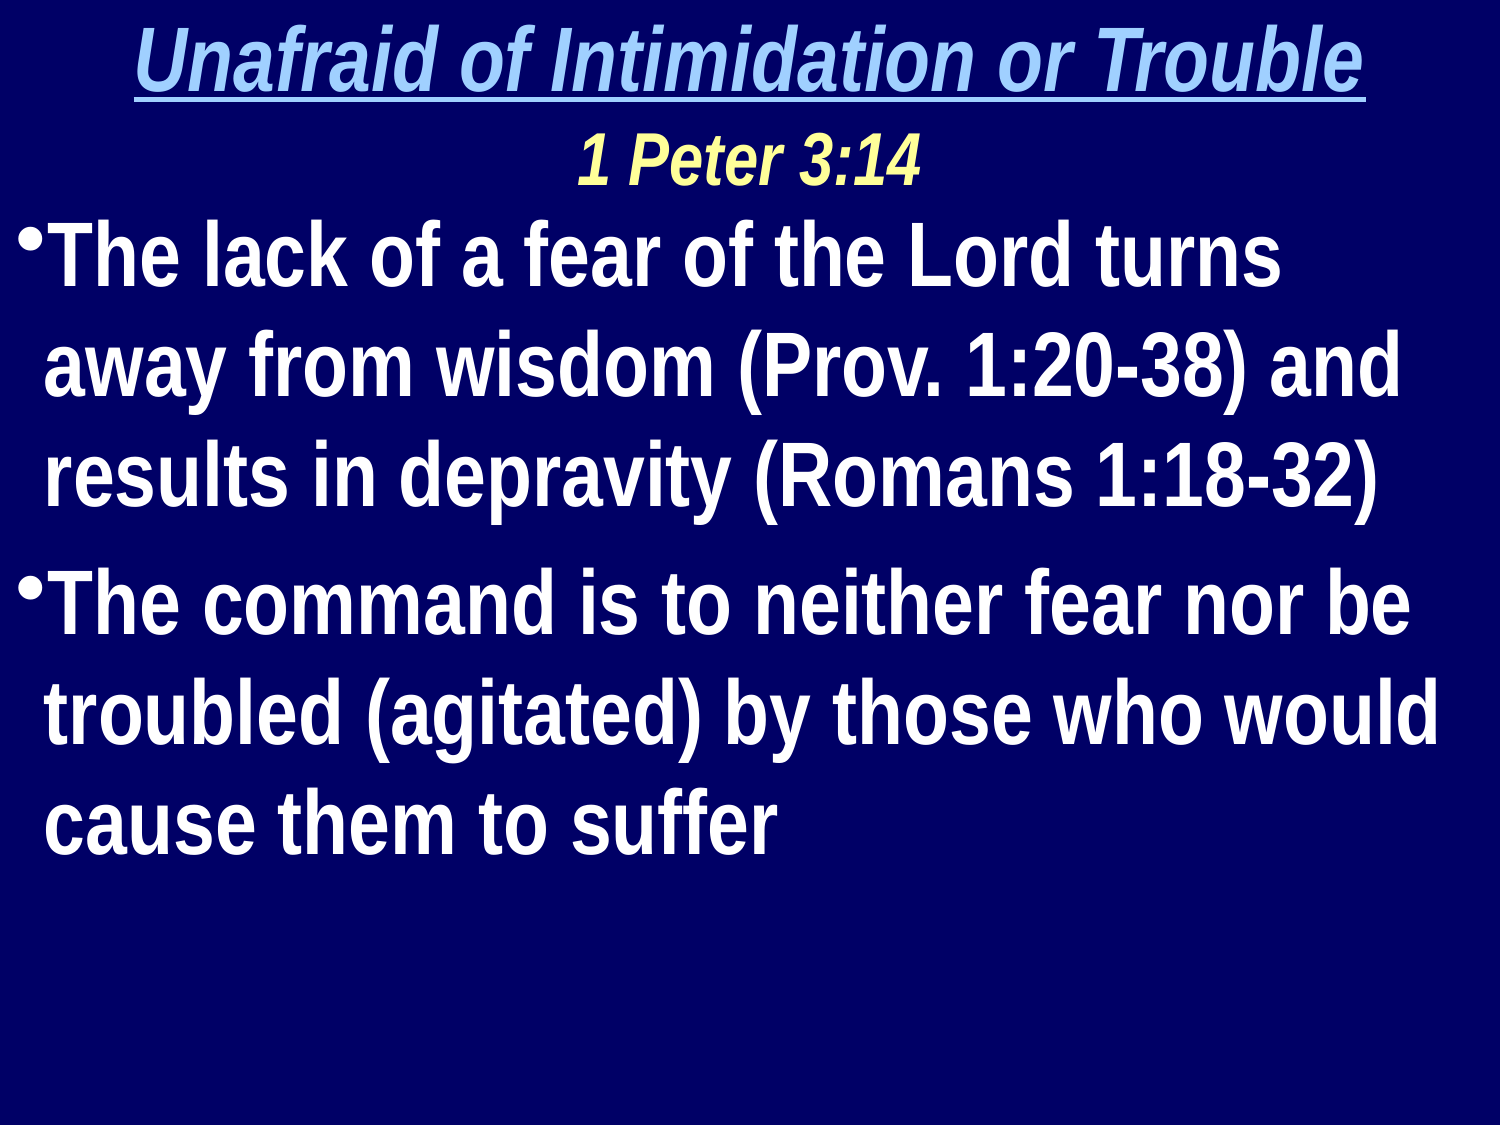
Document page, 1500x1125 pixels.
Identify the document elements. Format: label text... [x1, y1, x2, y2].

list The lack of a fear of the Lord turns away from wisdom (Prov. 1:20-38) and results in depravity (Romans 1:18-32) The command is to neither fear nor be troubled (agitated) by those who would cause them to suffer [0, 187, 1500, 1125]
title Unafraid of Intimidation or Trouble 1 Peter 3:14 [0, 0, 1500, 187]
